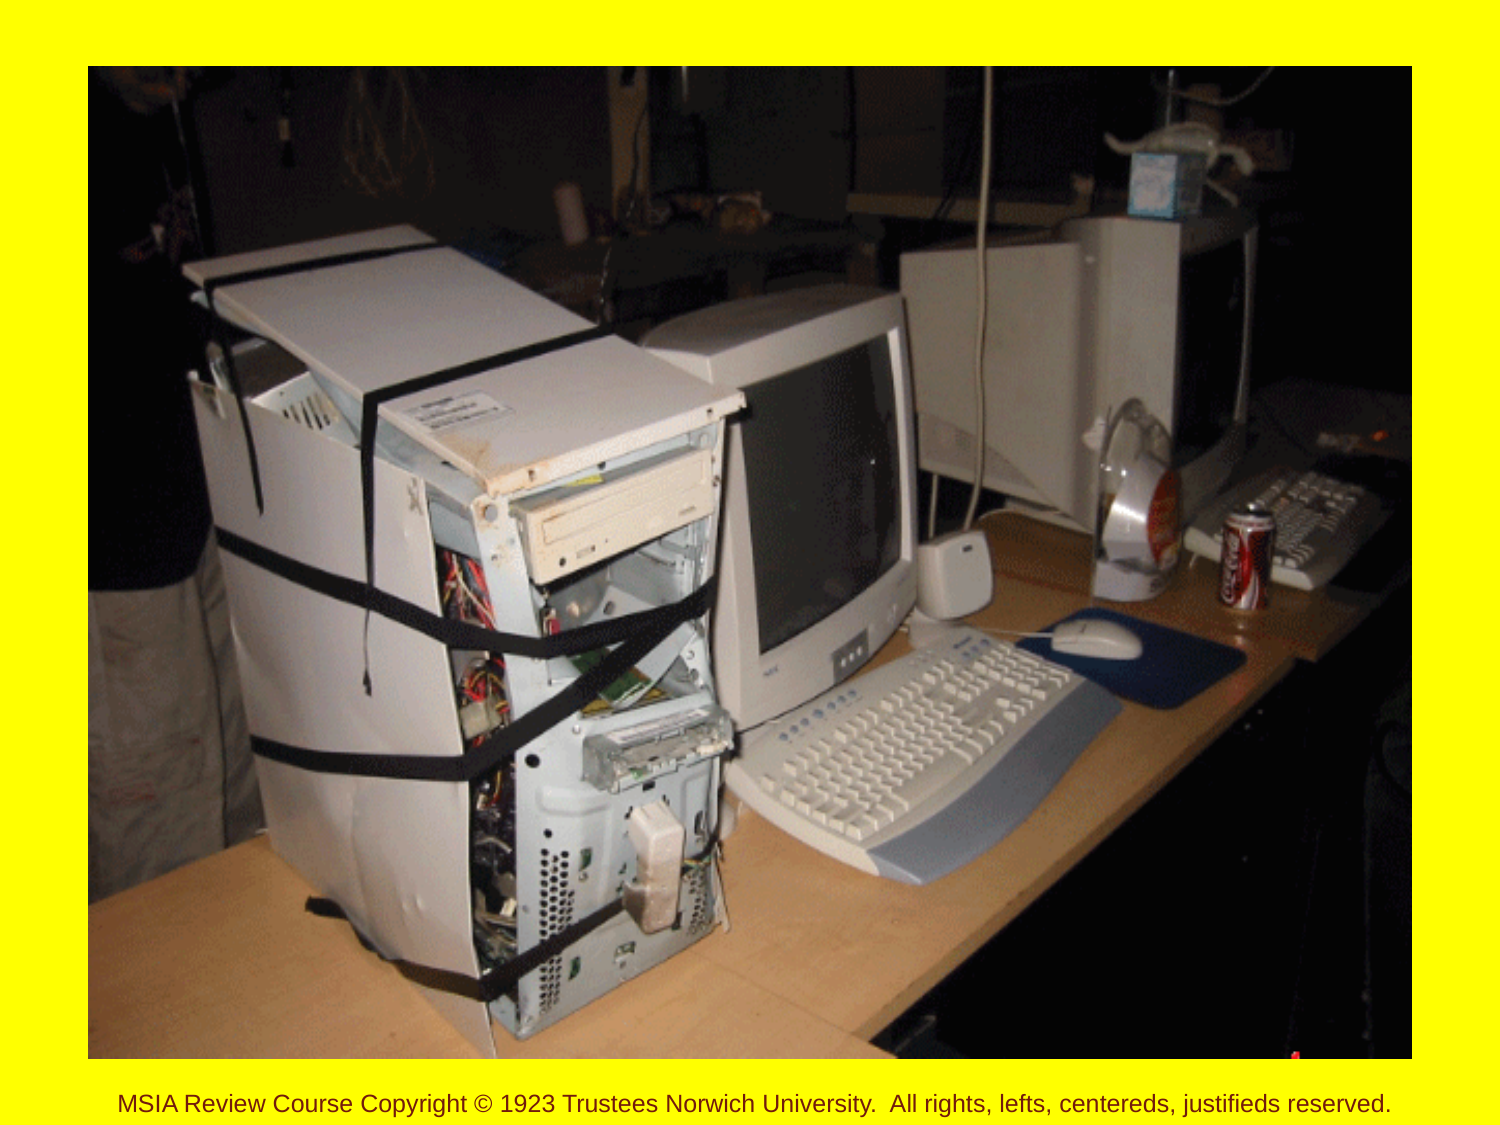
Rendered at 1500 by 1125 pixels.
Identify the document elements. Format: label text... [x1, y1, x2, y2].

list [88, 66, 1412, 1059]
footer MSIA Review Course Copyright © 1923 Trustees Norwich University. All rights, lefts, centereds, justifieds reserved. [70, 1077, 1442, 1125]
